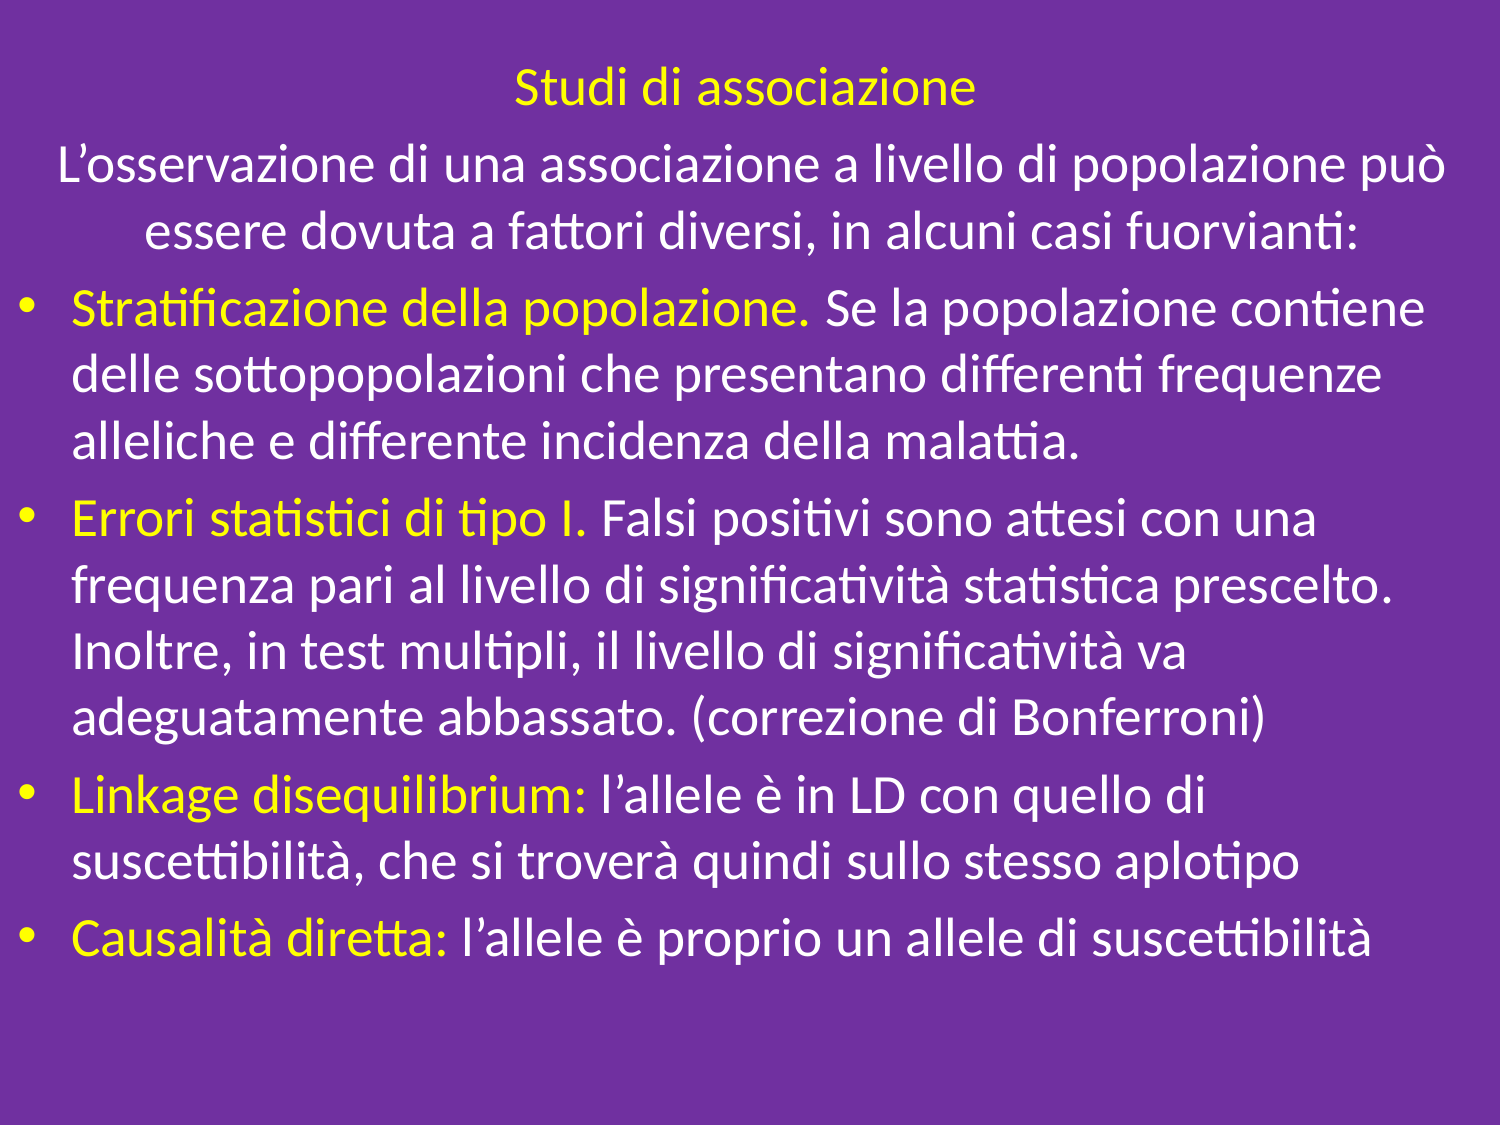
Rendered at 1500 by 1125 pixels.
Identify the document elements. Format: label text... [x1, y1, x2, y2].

list Studi di associazione L’osservazione di una associazione a livello di popolazione può essere dovuta a fattori diversi, in alcuni casi fuorvianti: Stratificazione della popolazione. Se la popolazione contiene delle sottopopolazioni che presentano differenti frequenze alleliche e differente incidenza della malattia. Errori statistici di tipo I. Falsi positivi sono attesi con una frequenza pari al livello di significatività statistica prescelto. Inoltre, in test multipli, il livello di significatività va adeguatamente abbassato. (correzione di Bonferroni) Linkage disequilibrium: l’allele è in LD con quello di suscettibilità, che si troverà quindi sullo stesso aplotipo Causalità diretta: l’allele è proprio un allele di suscettibilità [2, 42, 1500, 984]
